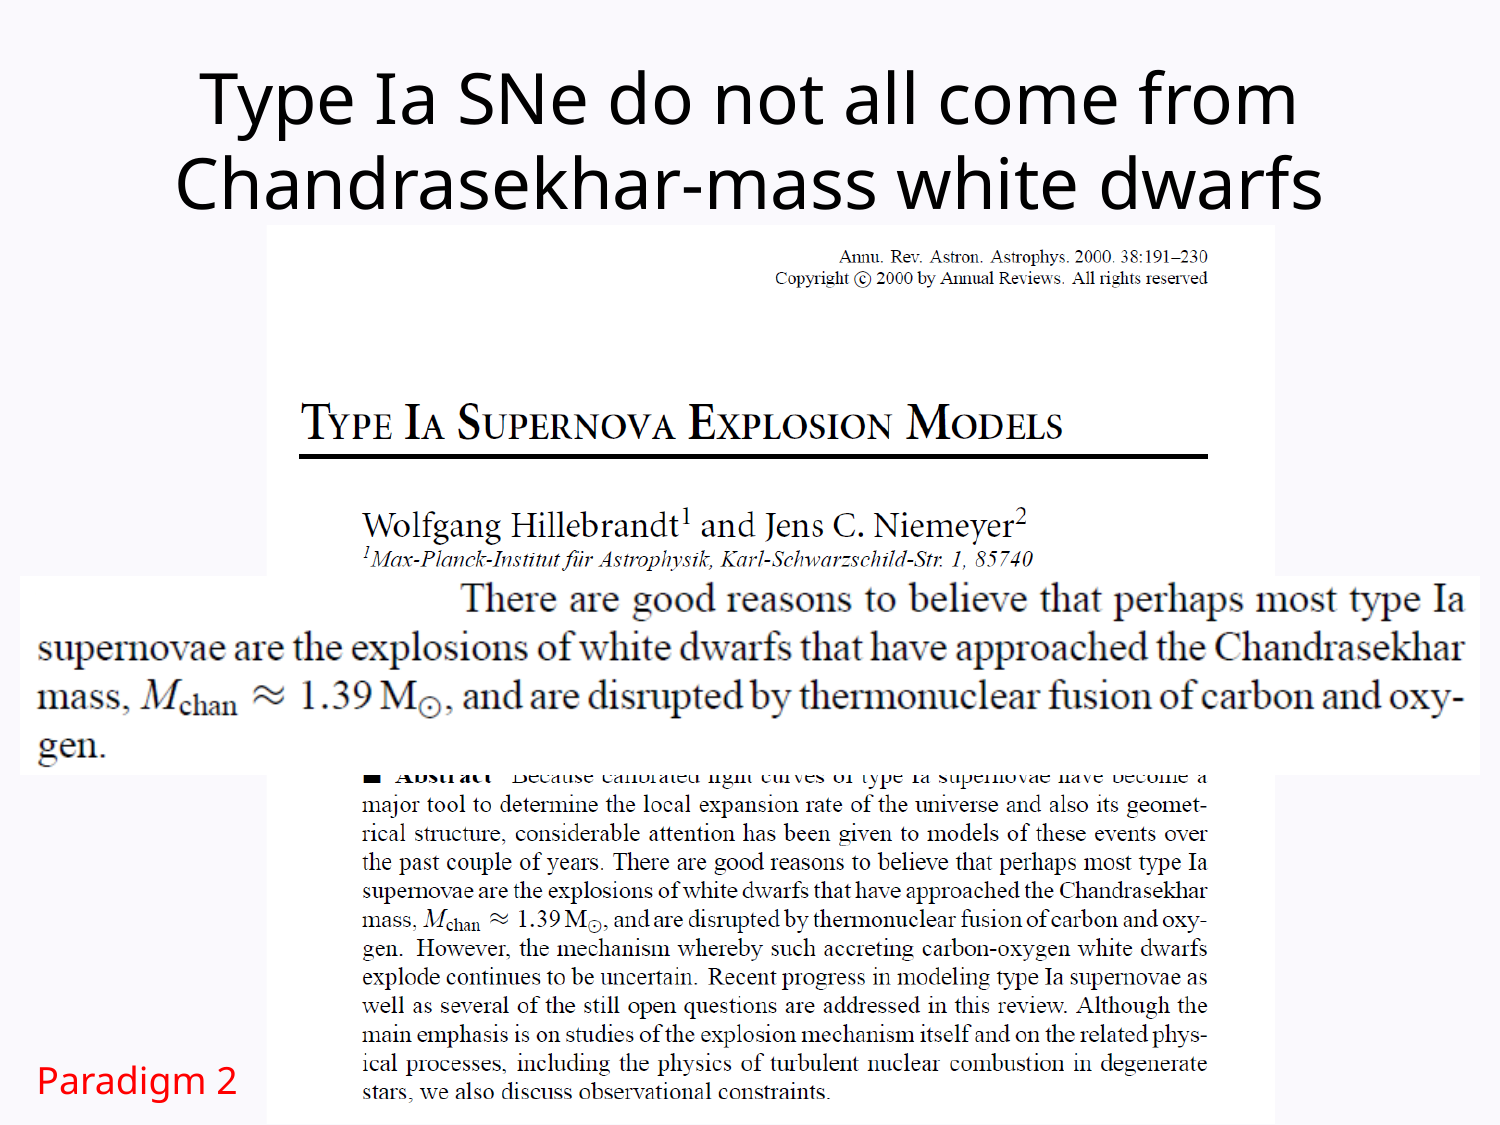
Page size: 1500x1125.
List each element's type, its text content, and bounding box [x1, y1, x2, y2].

title Type Ia SNe do not all come from Chandrasekhar-mass white dwarfs [75, 45, 1425, 233]
picture [266, 224, 1276, 575]
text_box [19, 575, 1480, 776]
picture [266, 776, 1276, 1124]
text_box Paradigm 2 [21, 1049, 253, 1110]
